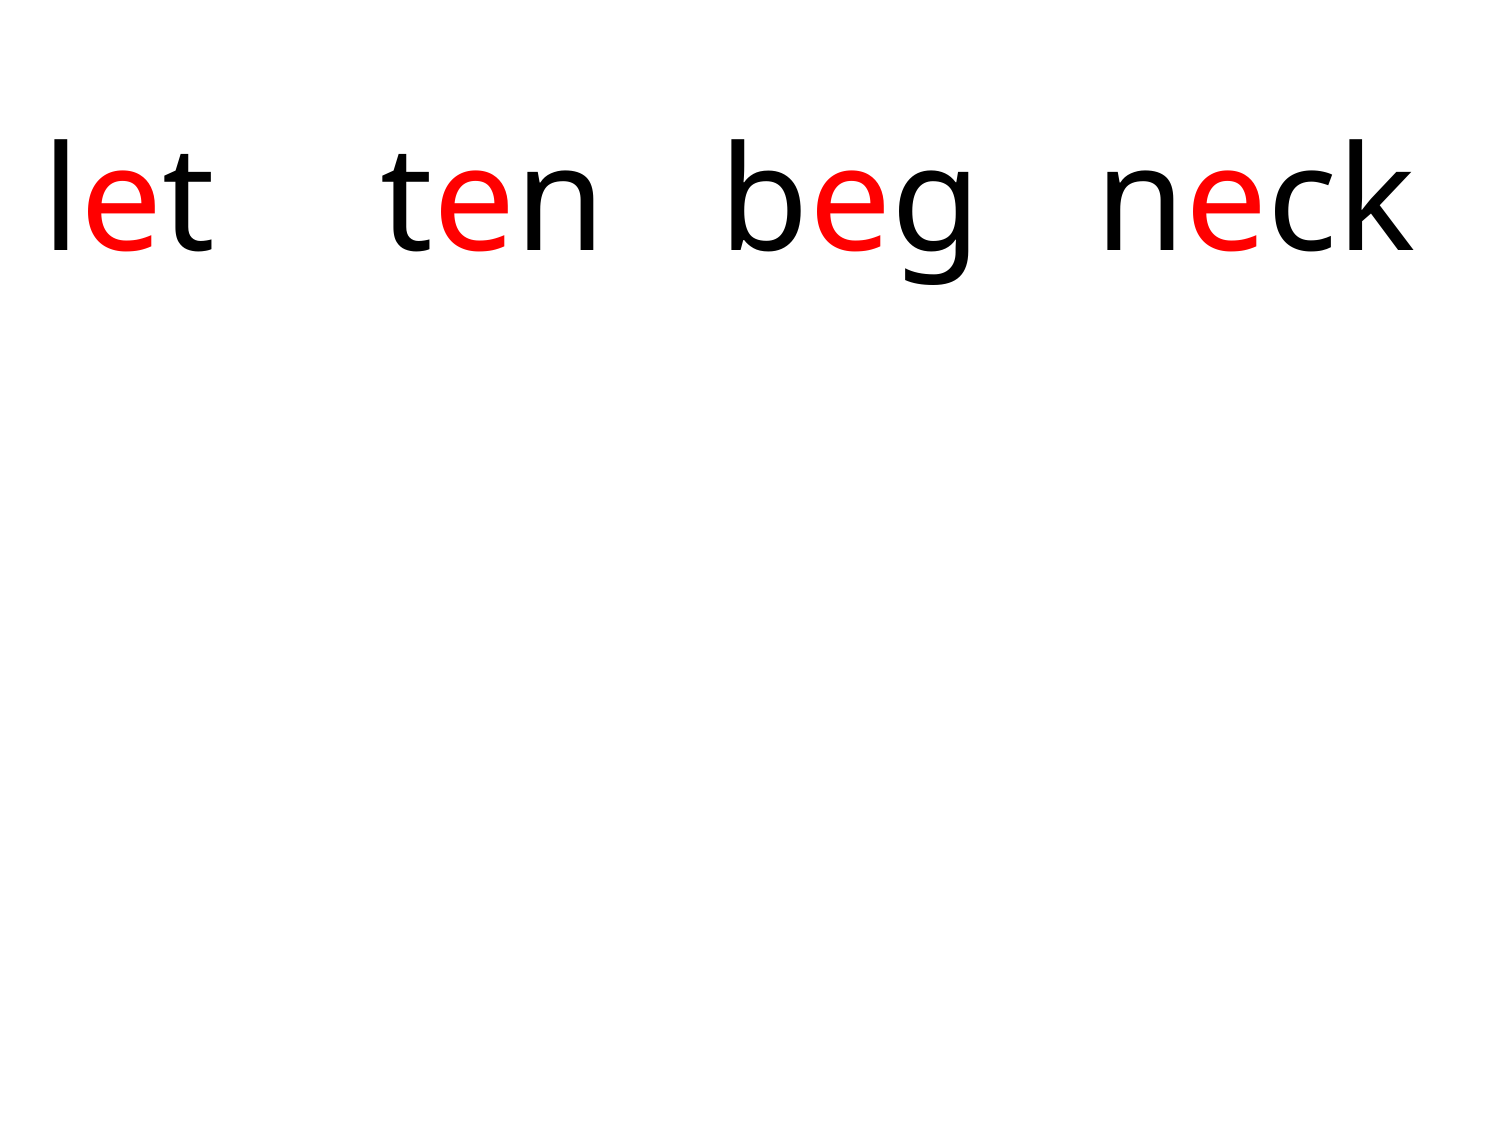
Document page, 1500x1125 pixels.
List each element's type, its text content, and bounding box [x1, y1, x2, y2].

text_box let ten beg neck [28, 97, 1451, 462]
